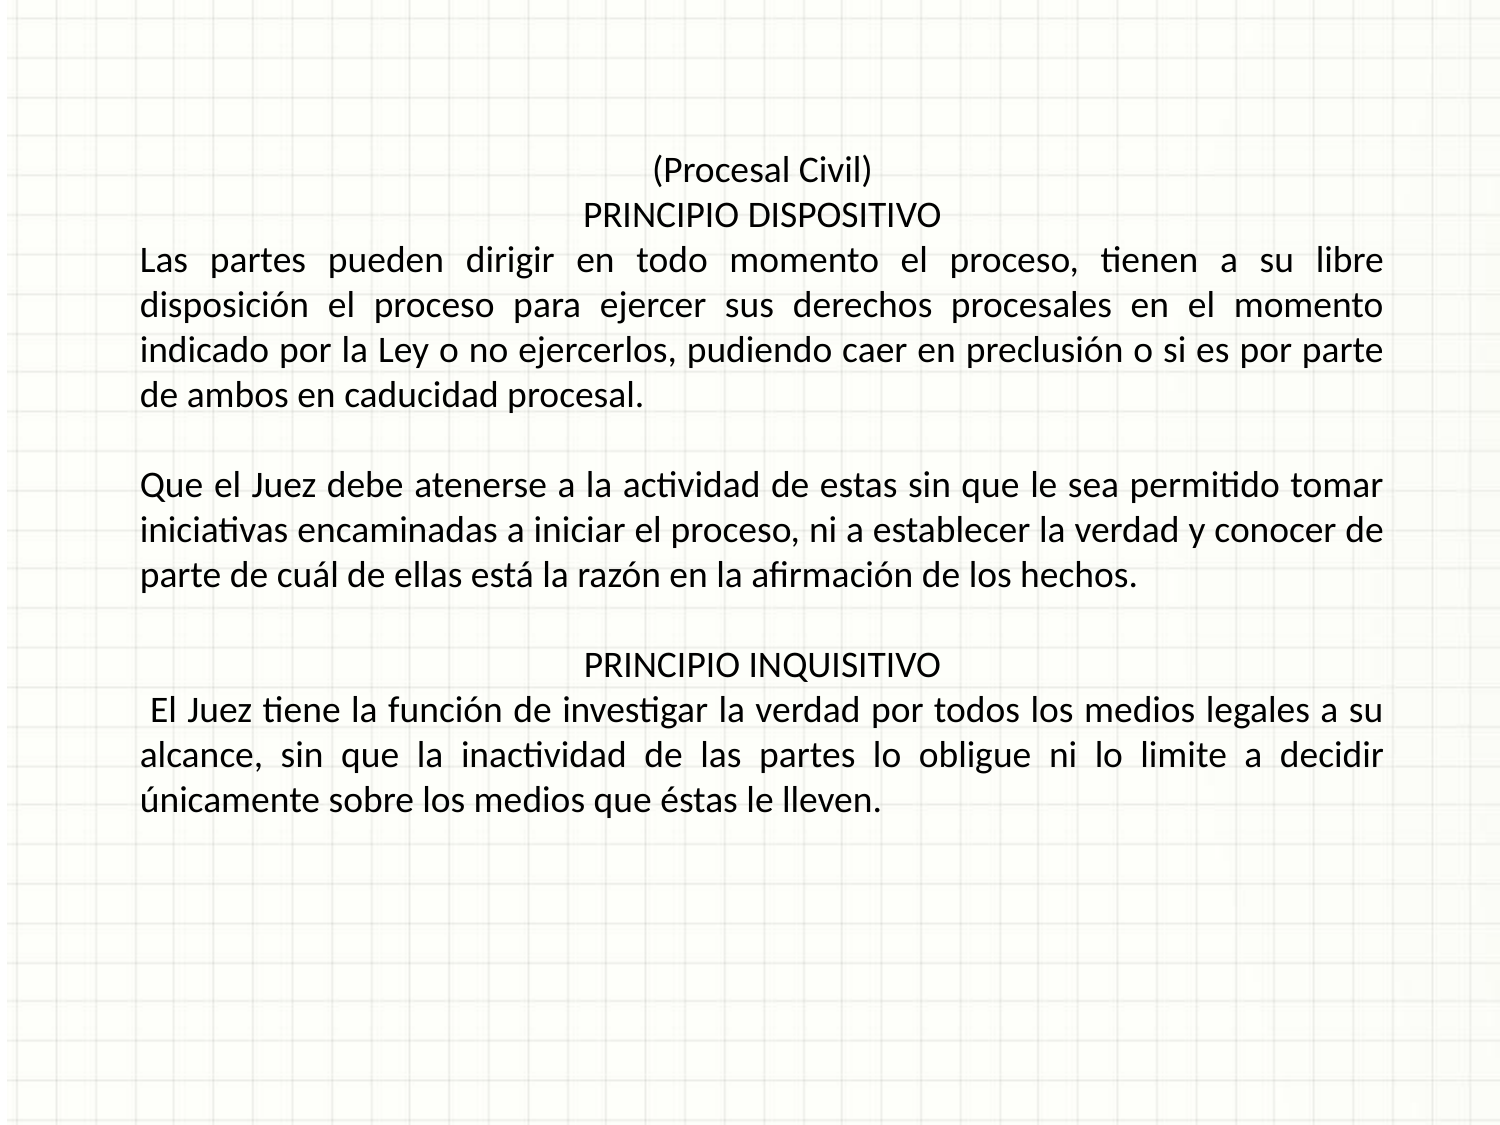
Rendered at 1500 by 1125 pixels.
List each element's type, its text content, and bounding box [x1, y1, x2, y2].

text_box (Procesal Civil) PRINCIPIO DISPOSITIVO Las partes pueden dirigir en todo momento el proceso, tienen a su libre disposición el proceso para ejercer sus derechos procesales en el momento indicado por la Ley o no ejercerlos, pudiendo caer en preclusión o si es por parte de ambos en caducidad procesal. Que el Juez debe atenerse a la actividad de estas sin que le sea permitido tomar iniciativas encaminadas a iniciar el proceso, ni a establecer la verdad y conocer de parte de cuál de ellas está la razón en la afirmación de los hechos. PRINCIPIO INQUISITIVO El Juez tiene la función de investigar la verdad por todos los medios legales a su alcance, sin que la inactividad de las partes lo obligue ni lo limite a decidir únicamente sobre los medios que éstas le lleven. [124, 137, 1400, 1008]
picture [7, 0, 1500, 1125]
